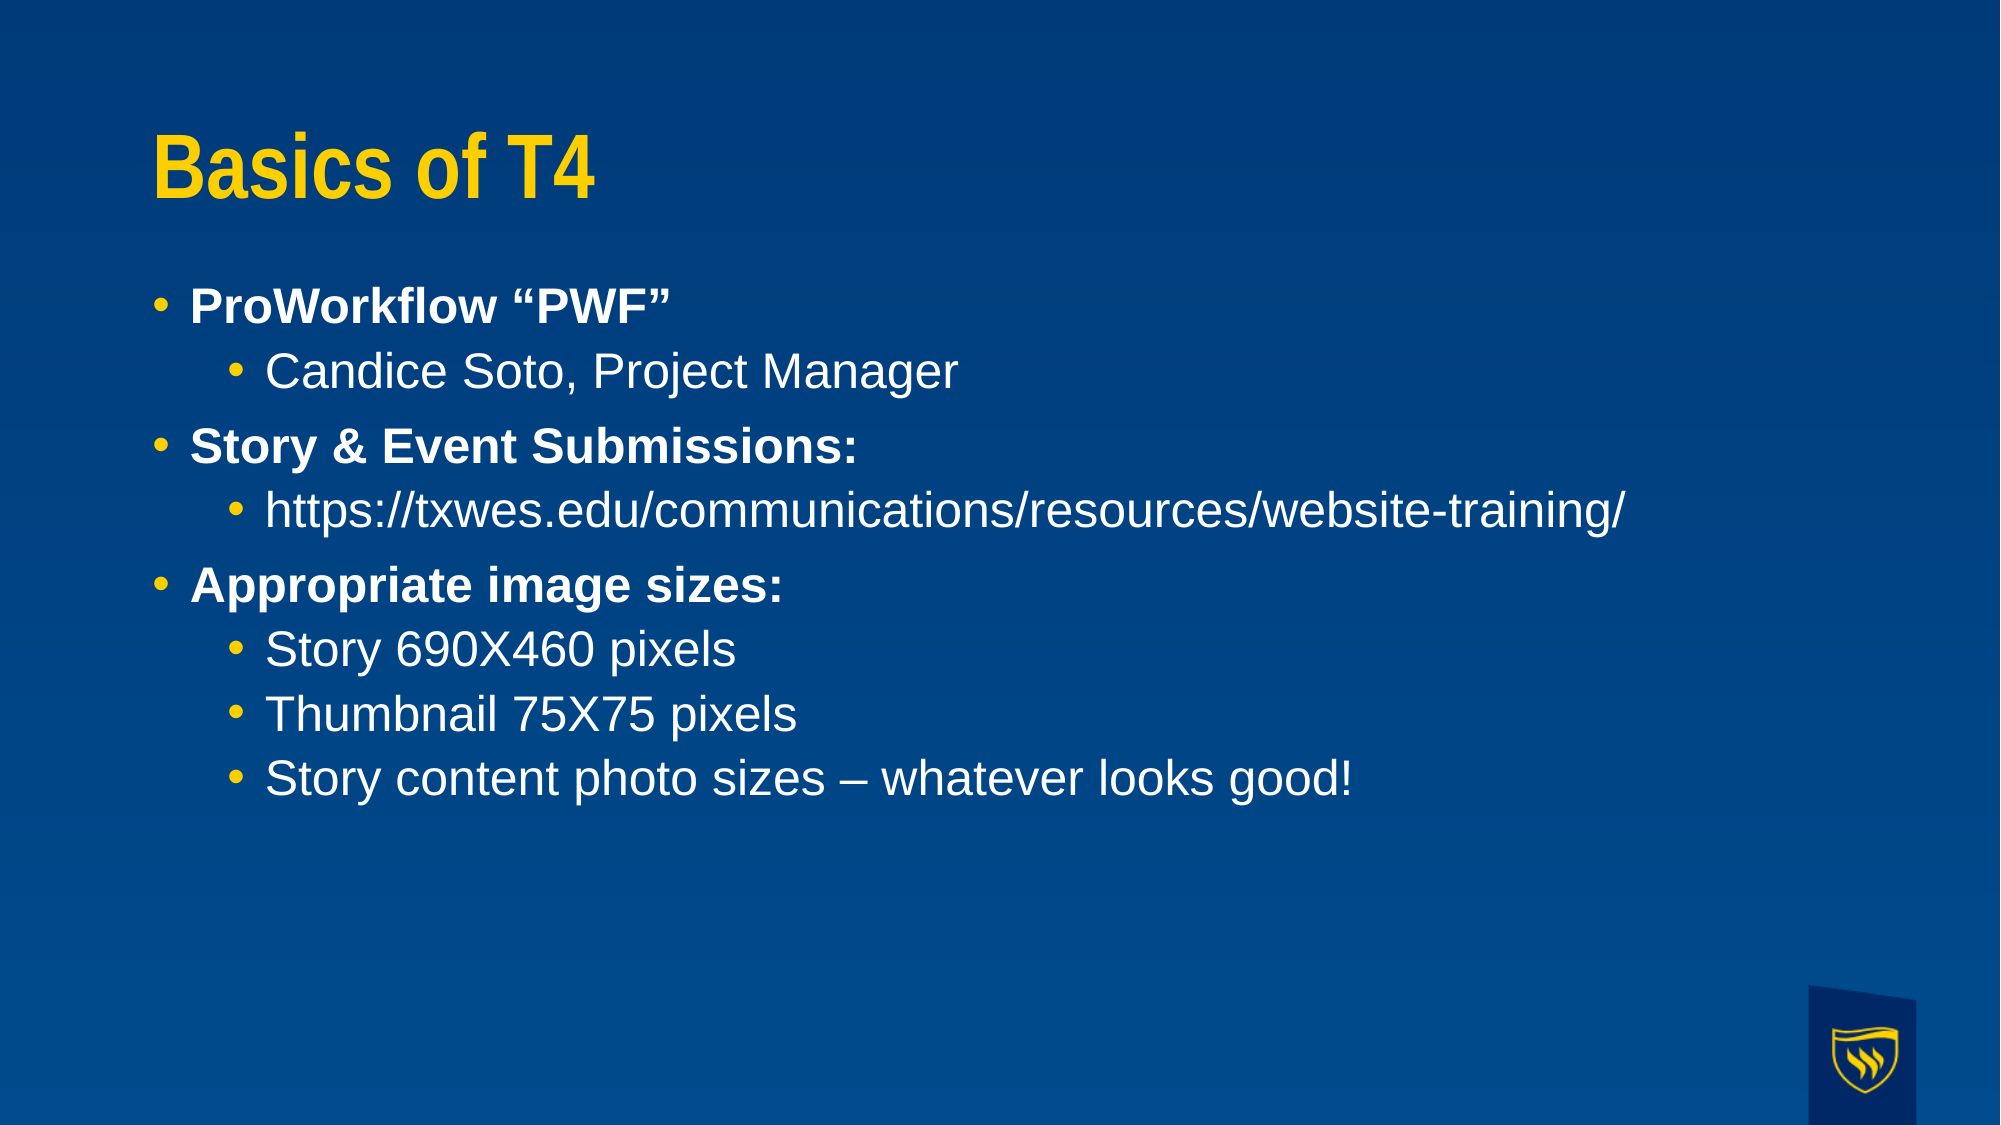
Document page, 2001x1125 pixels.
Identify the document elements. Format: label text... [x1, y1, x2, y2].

title Basics of T4 [137, 59, 1863, 273]
list ProWorkflow “PWF” Candice Soto, Project Manager Story & Event Submissions: https://txwes.edu/communications/resources/website-training/ Appropriate image sizes: Story 690X460 pixels Thumbnail 75X75 pixels Story content photo sizes – whatever looks good! [137, 273, 1863, 1066]
